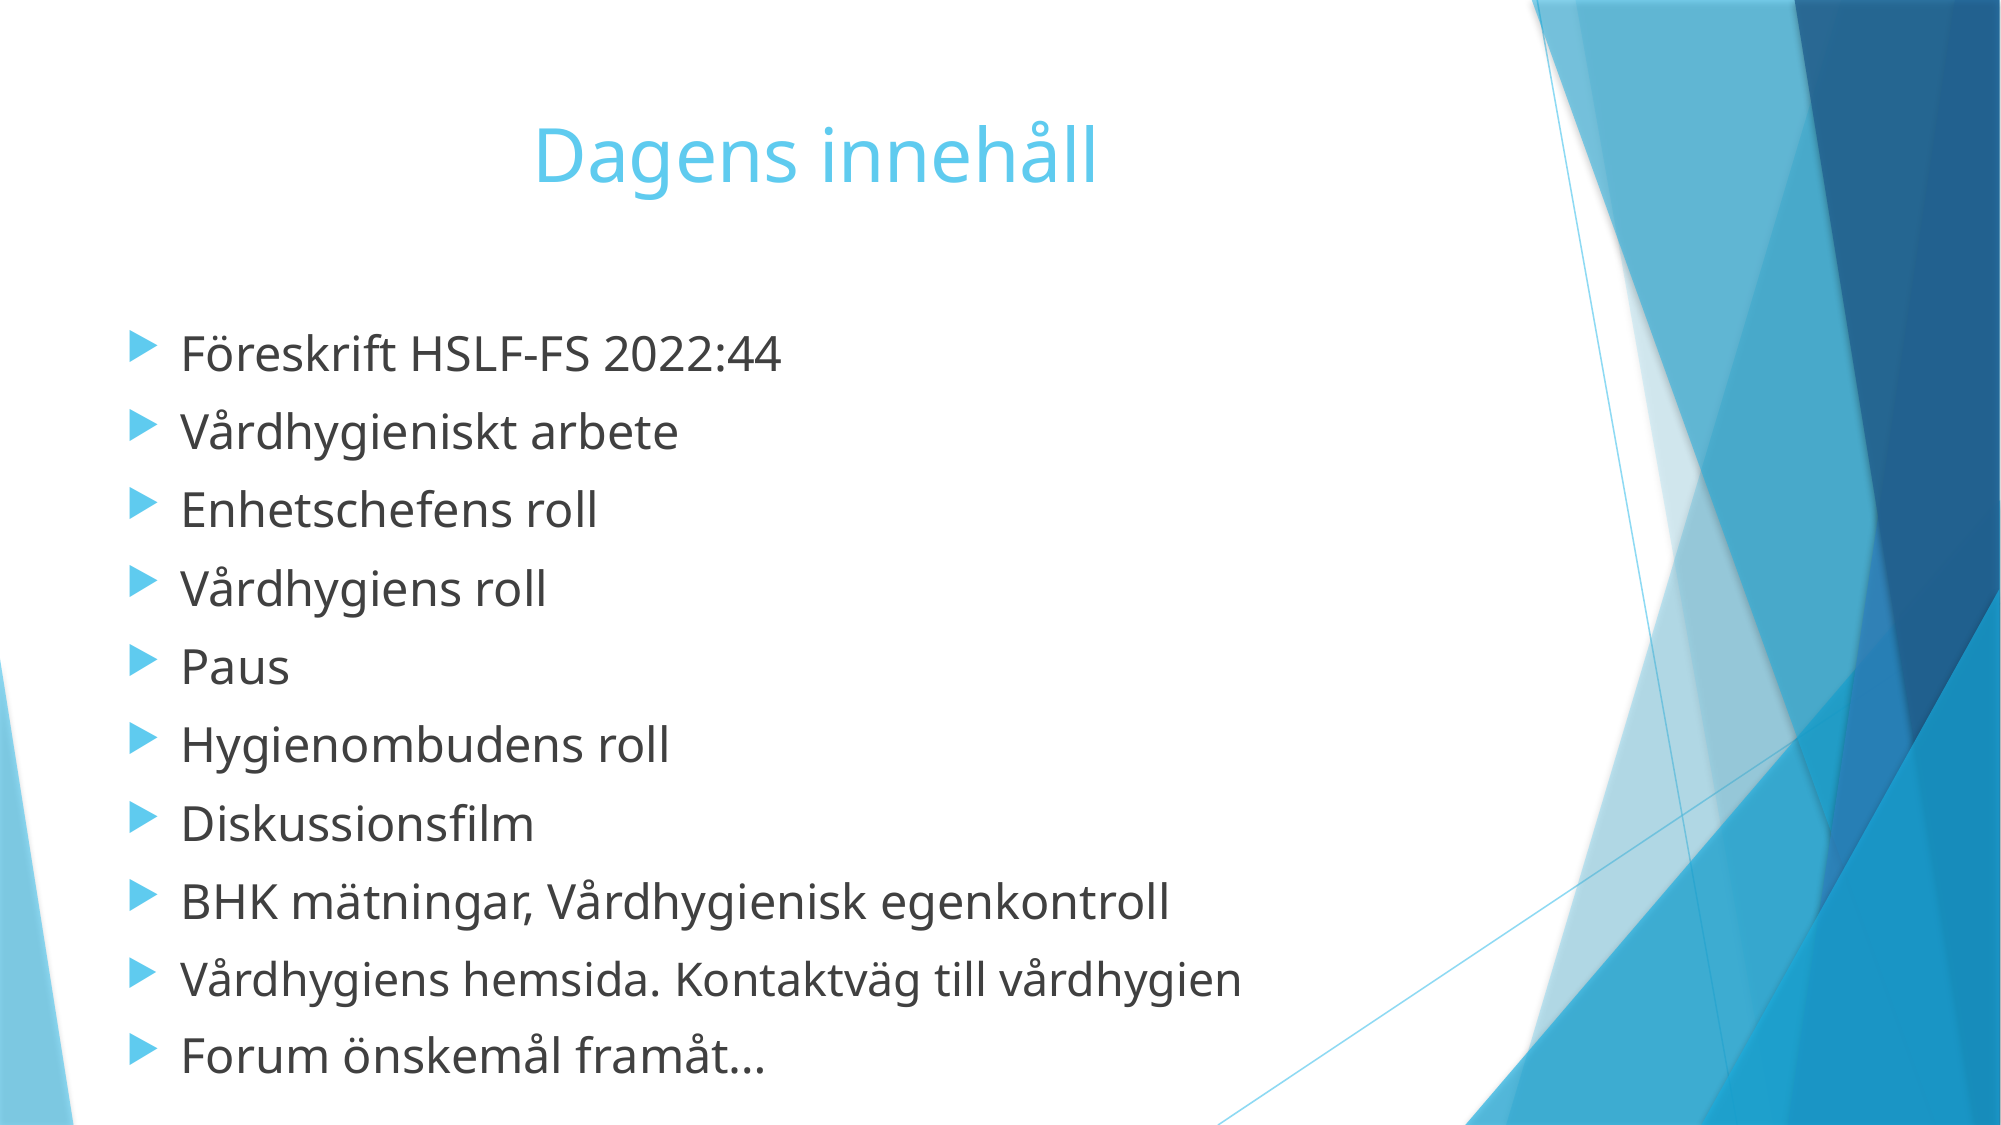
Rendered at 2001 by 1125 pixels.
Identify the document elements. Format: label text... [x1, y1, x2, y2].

title Dagens innehåll [111, 99, 1522, 236]
list Föreskrift HSLF-FS 2022:44 Vårdhygieniskt arbete Enhetschefens roll Vårdhygiens roll Paus Hygienombudens roll Diskussionsfilm BHK mätningar, Vårdhygienisk egenkontroll Vårdhygiens hemsida. Kontaktväg till vårdhygien Forum önskemål framåt… [111, 236, 1551, 1092]
